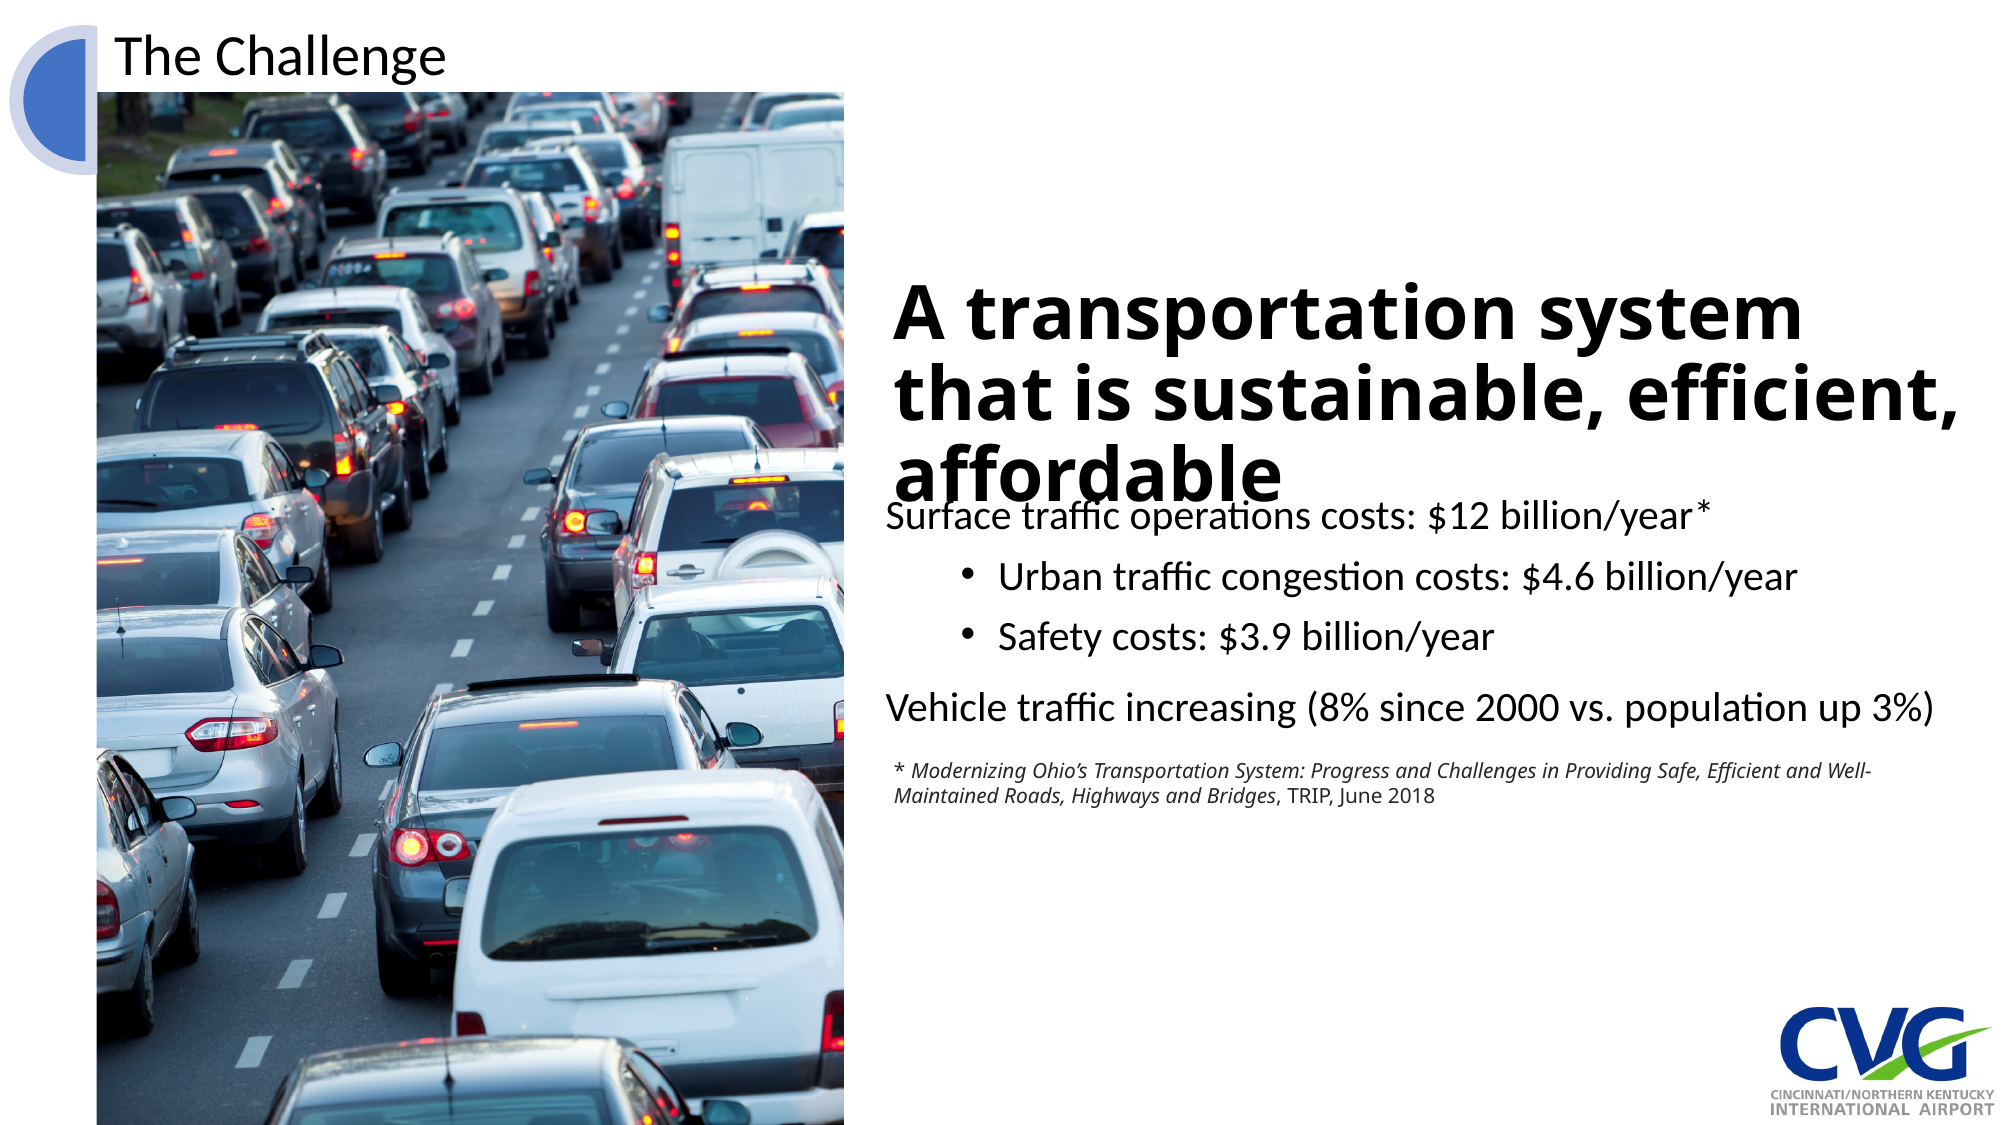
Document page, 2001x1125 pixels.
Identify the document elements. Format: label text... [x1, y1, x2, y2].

text_box Surface traffic operations costs: $12 billion/year* Urban traffic congestion costs: $4.6 billion/year Safety costs: $3.9 billion/year Vehicle traffic increasing (8% since 2000 vs. population up 3%) [870, 451, 2000, 766]
picture [96, 626, 844, 1125]
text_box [0, 25, 948, 626]
text_box * Modernizing Ohio’s Transportation System: Progress and Challenges in Providing Safe, Efficient and Well-Maintained Roads, Highways and Bridges, TRIP, June 2018 [879, 749, 1922, 815]
picture [1763, 1001, 2000, 1122]
text_box A transportation system that is sustainable, efficient, affordable [948, 168, 1977, 451]
